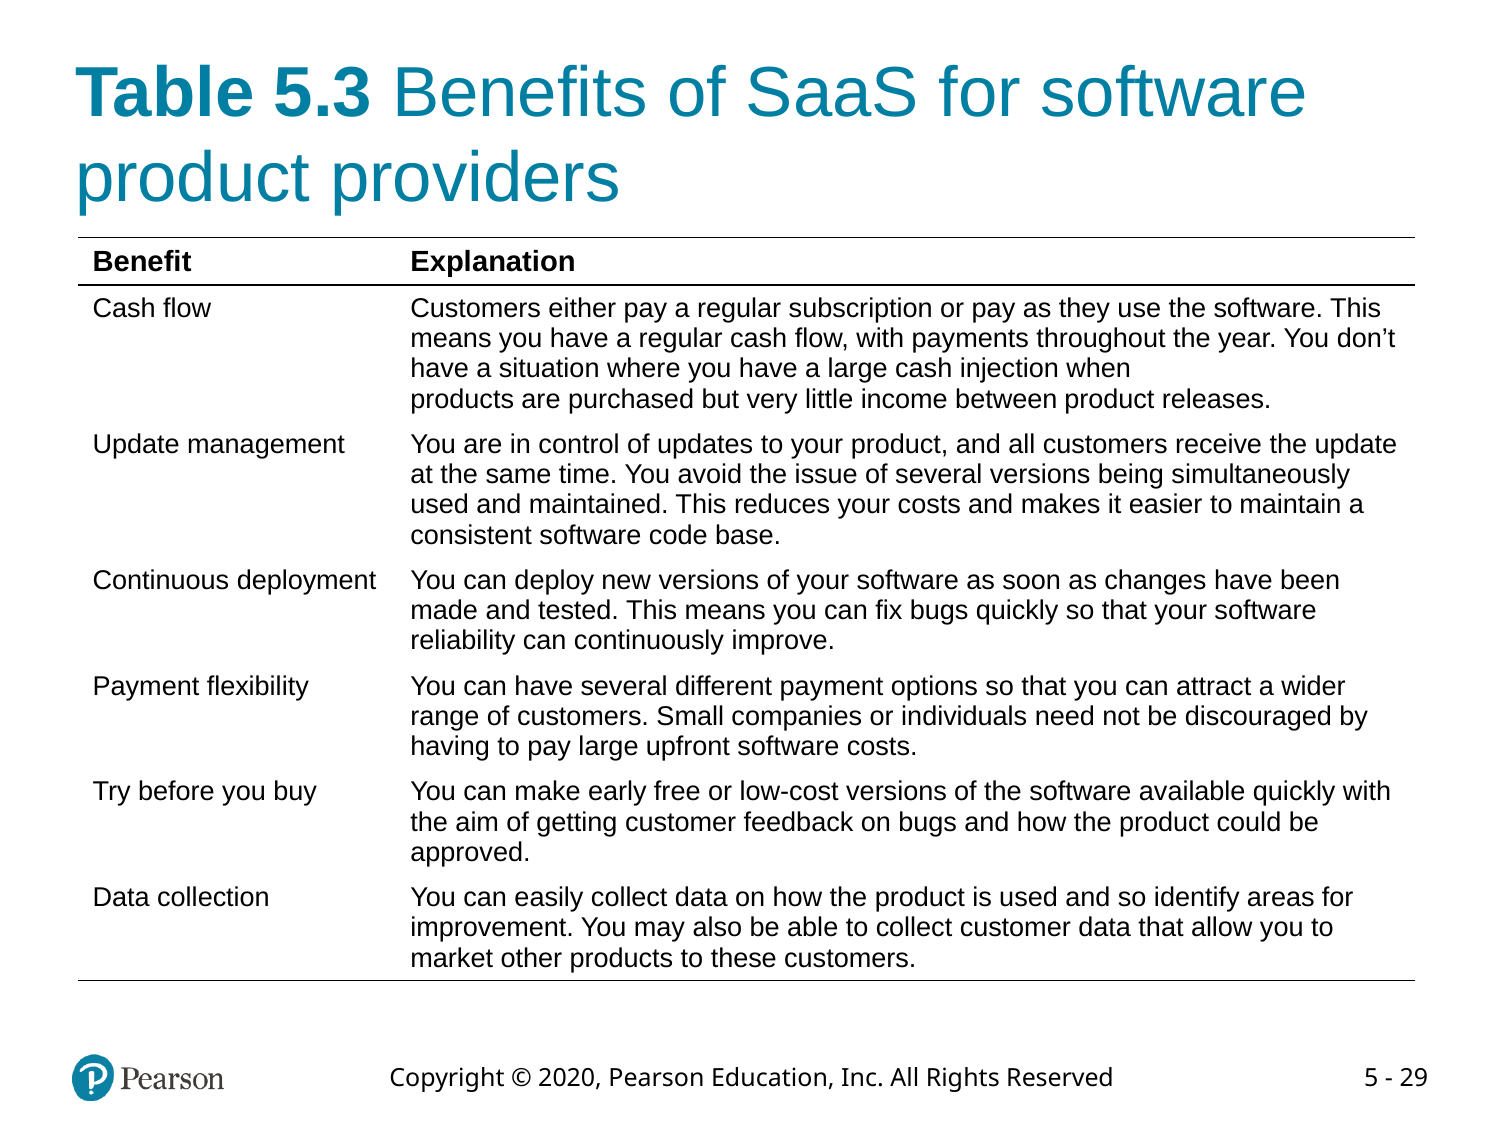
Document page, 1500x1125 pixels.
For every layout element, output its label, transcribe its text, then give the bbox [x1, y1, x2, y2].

table_cell Try before you buy [78, 769, 395, 875]
table_header Explanation [395, 238, 1415, 284]
table_cell Customers either pay a regular subscription or pay as they use the software. This means you have a regular cash flow, with payments throughout the year. You don’t have a situation where you have a large cash injection when products are purchased but very little income between product releases. [395, 286, 1415, 421]
table_cell You can easily collect data on how the product is used and so identify areas for improvement. You may also be able to collect customer data that allow you to market other products to these customers. [395, 875, 1415, 980]
picture [81, 1064, 107, 1089]
table_cell You can deploy new versions of your software as soon as changes have been made and tested. This means you can fix bugs quickly so that your software reliability can continuously improve. [395, 557, 1415, 663]
picture [72, 1087, 83, 1101]
picture [99, 1054, 224, 1101]
table_cell You can have several different payment options so that you can attract a wider range of customers. Small companies or individuals need not be discouraged by having to pay large upfront software costs. [395, 663, 1415, 769]
table_cell Update management [78, 421, 395, 557]
table_cell You are in control of updates to your product, and all customers receive the update at the same time. You avoid the issue of several versions being simultaneously used and maintained. This reduces your costs and makes it easier to maintain a consistent software code base. [395, 421, 1415, 557]
table_cell Data collection [78, 875, 395, 980]
table_header Benefit [78, 238, 395, 284]
picture [72, 1054, 89, 1072]
table_cell Payment flexibility [78, 663, 395, 769]
title Table 5.3 Benefits of SaaS for software product providers [75, 35, 1425, 216]
table_cell You can make early free or low-cost versions of the software available quickly with the aim of getting customer feedback on bugs and how the product could be approved. [395, 769, 1415, 875]
table_cell Continuous deployment [78, 557, 395, 663]
table_cell Cash flow [78, 286, 395, 421]
